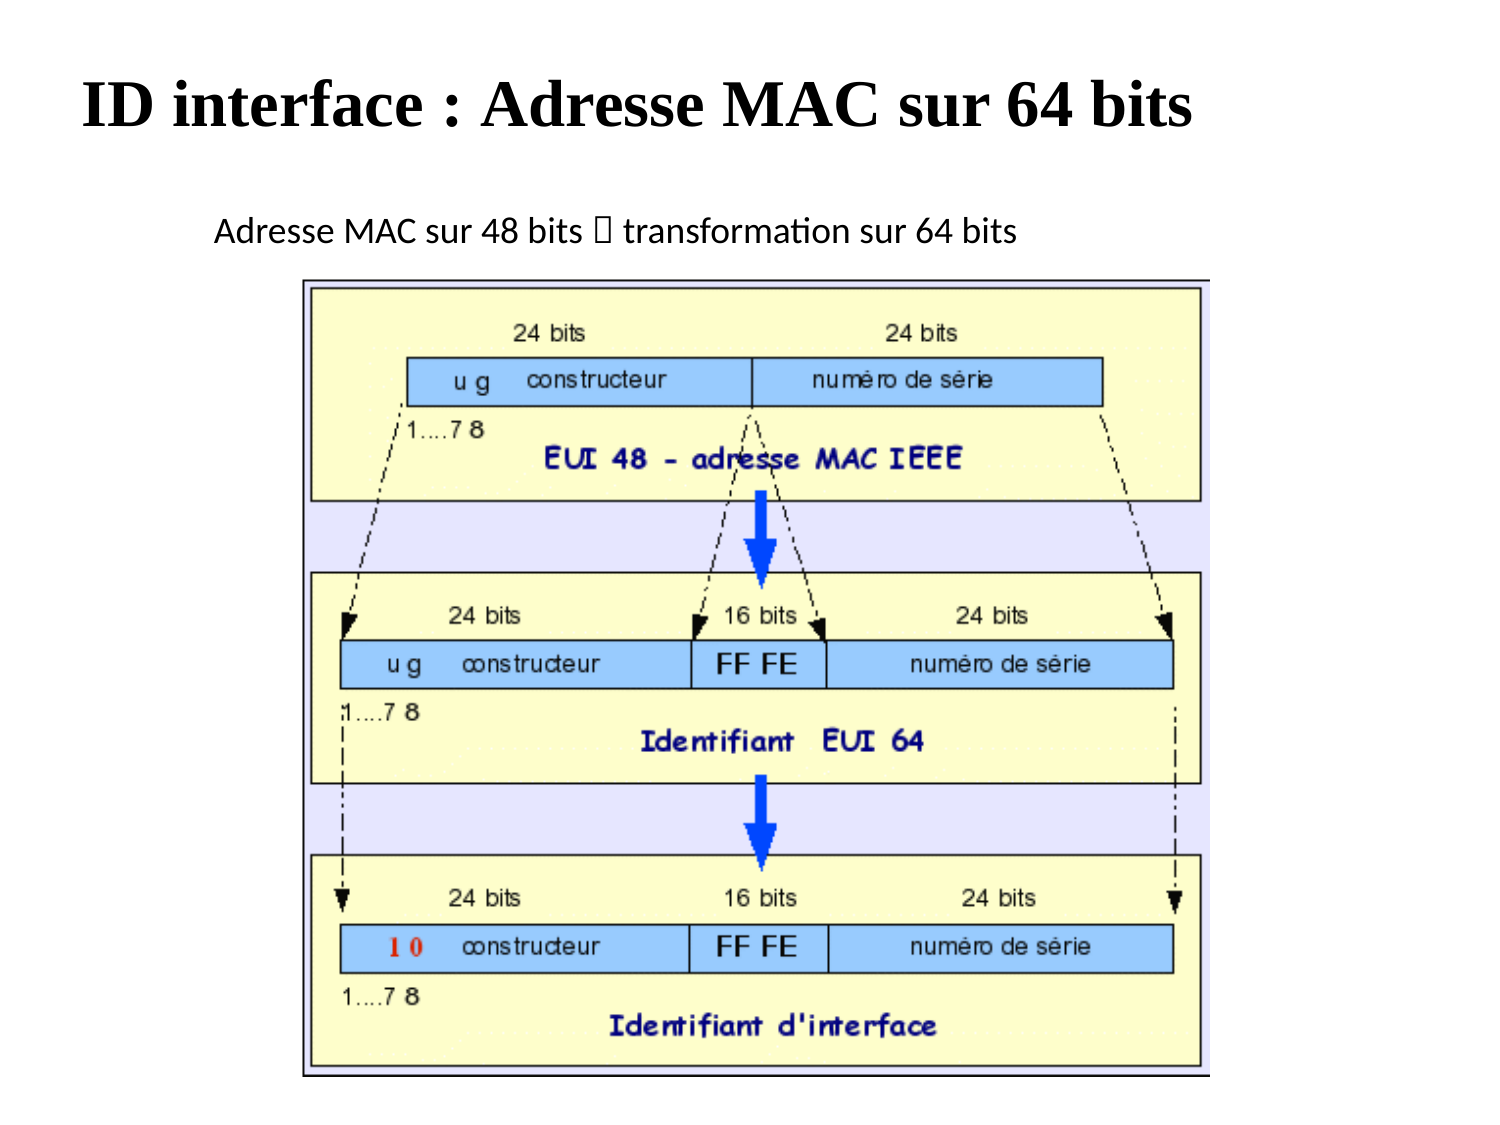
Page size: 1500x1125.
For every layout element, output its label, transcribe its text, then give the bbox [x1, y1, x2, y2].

text_box Adresse MAC sur 48 bits  transformation sur 64 bits [199, 199, 1042, 259]
text_box ID interface : Adresse MAC sur 64 bits [66, 52, 1425, 228]
picture [300, 278, 1210, 1077]
text_box [70, 1021, 381, 1097]
